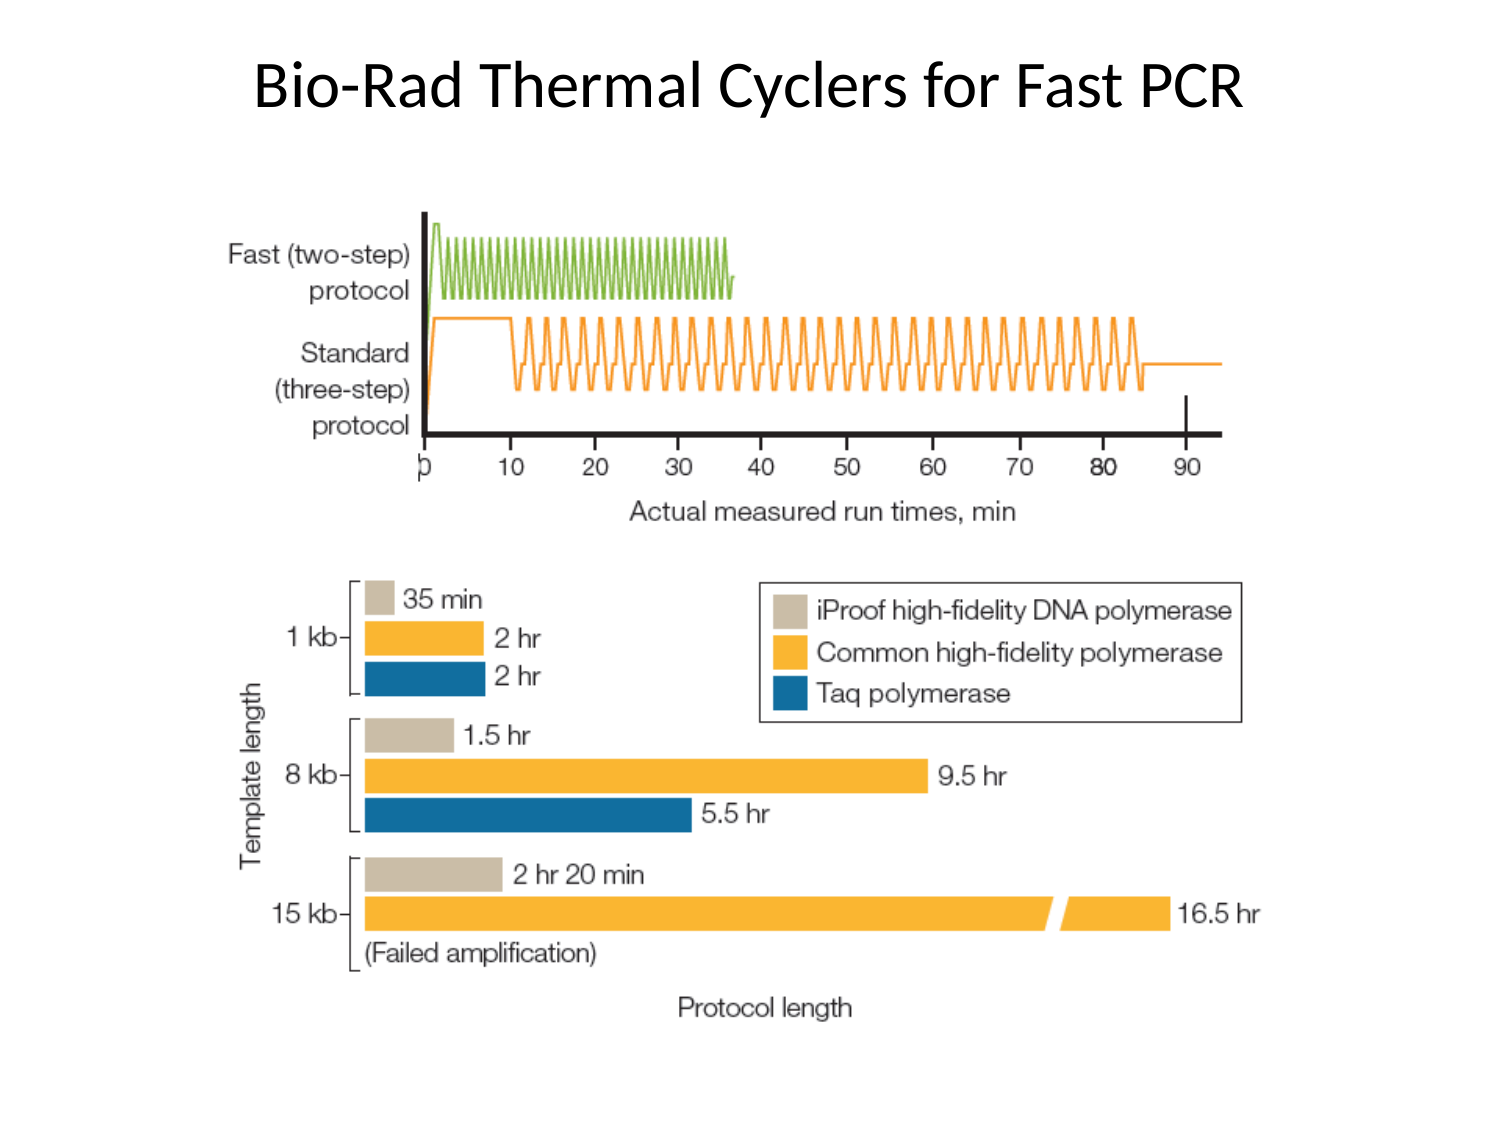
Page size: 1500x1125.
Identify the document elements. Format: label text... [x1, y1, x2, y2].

picture [220, 198, 1288, 1037]
title Bio-Rad Thermal Cyclers for Fast PCR [75, 24, 1425, 138]
